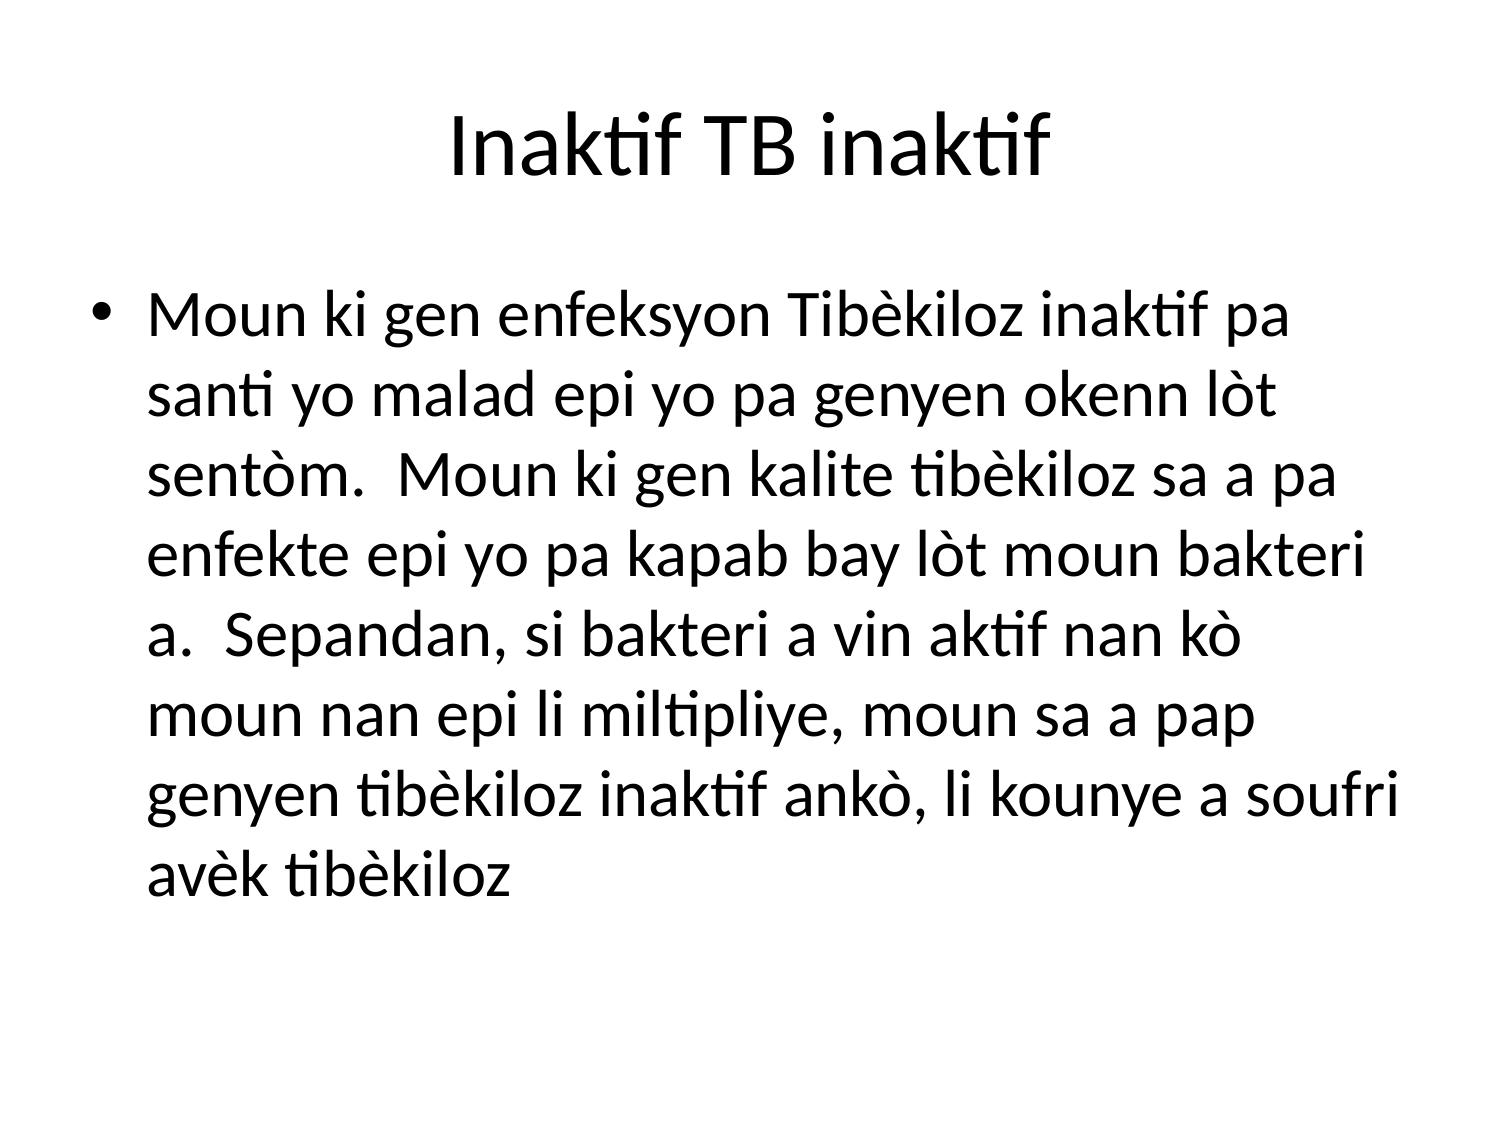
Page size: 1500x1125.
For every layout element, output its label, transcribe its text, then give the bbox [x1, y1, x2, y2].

list Moun ki gen enfeksyon Tibèkiloz inaktif pa santi yo malad epi yo pa genyen okenn lòt sentòm. Moun ki gen kalite tibèkiloz sa a pa enfekte epi yo pa kapab bay lòt moun bakteri a. Sepandan, si bakteri a vin aktif nan kò moun nan epi li miltipliye, moun sa a pap genyen tibèkiloz inaktif ankò, li kounye a soufri avèk tibèkiloz [75, 262, 1425, 1005]
title Inaktif TB inaktif [75, 45, 1425, 233]
